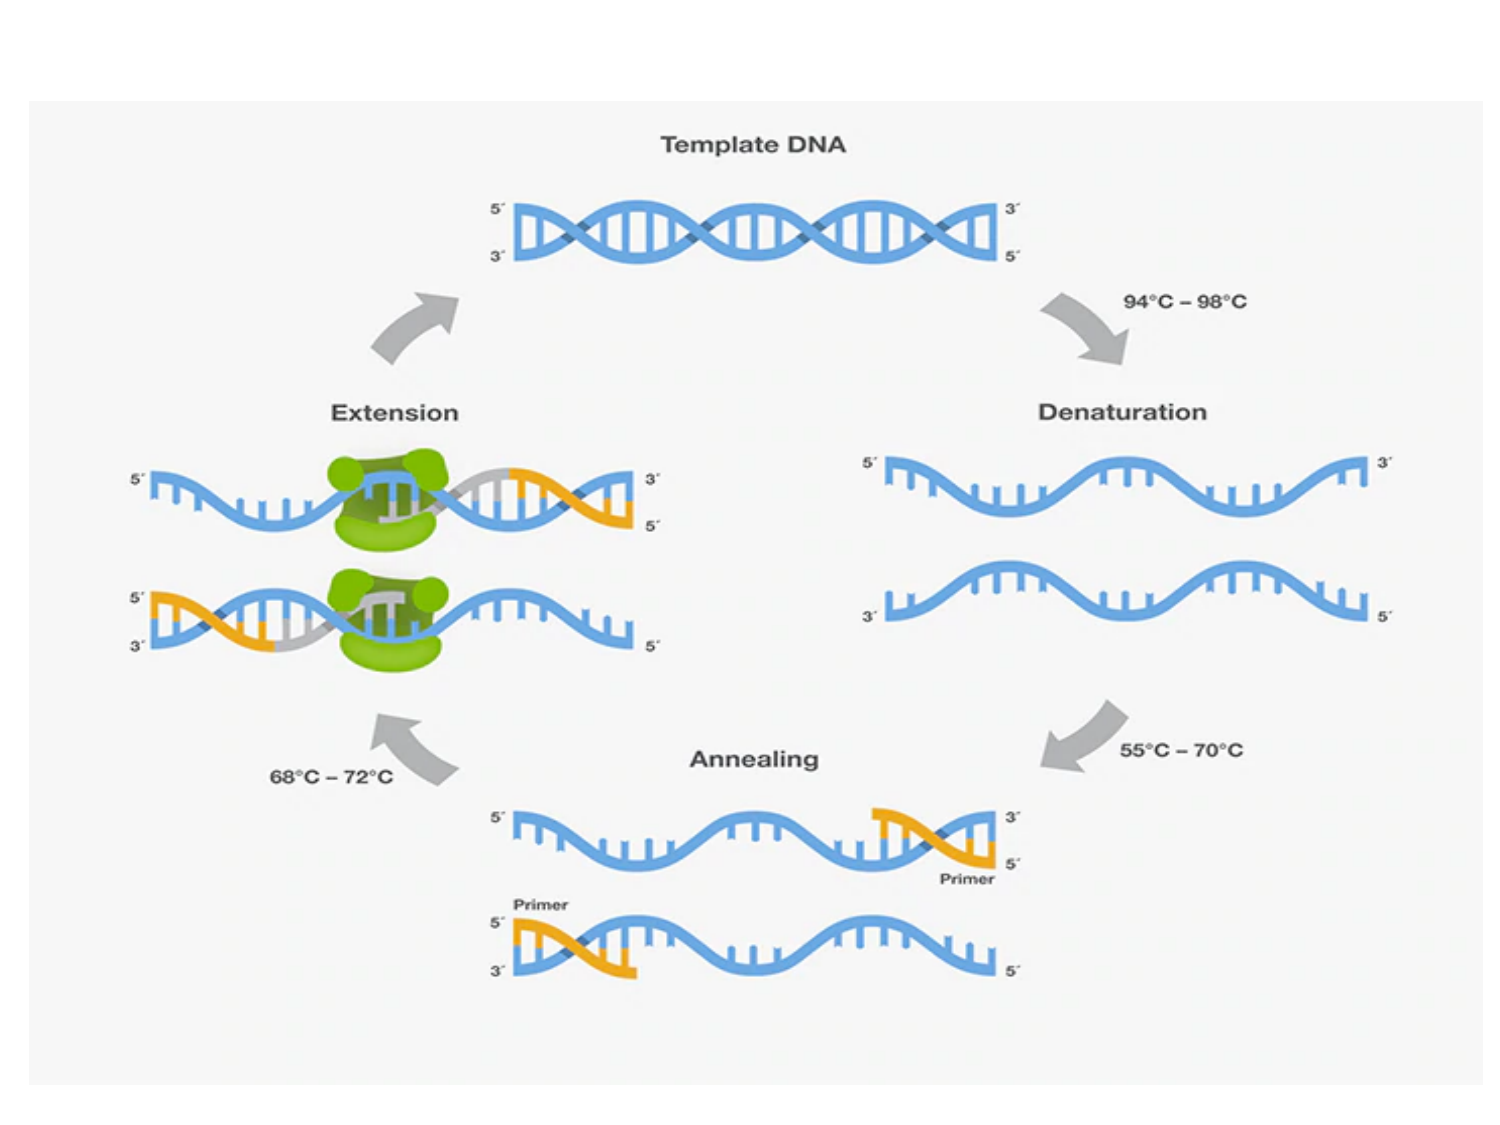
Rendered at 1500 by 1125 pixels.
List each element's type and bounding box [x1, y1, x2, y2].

list [29, 101, 1483, 1085]
